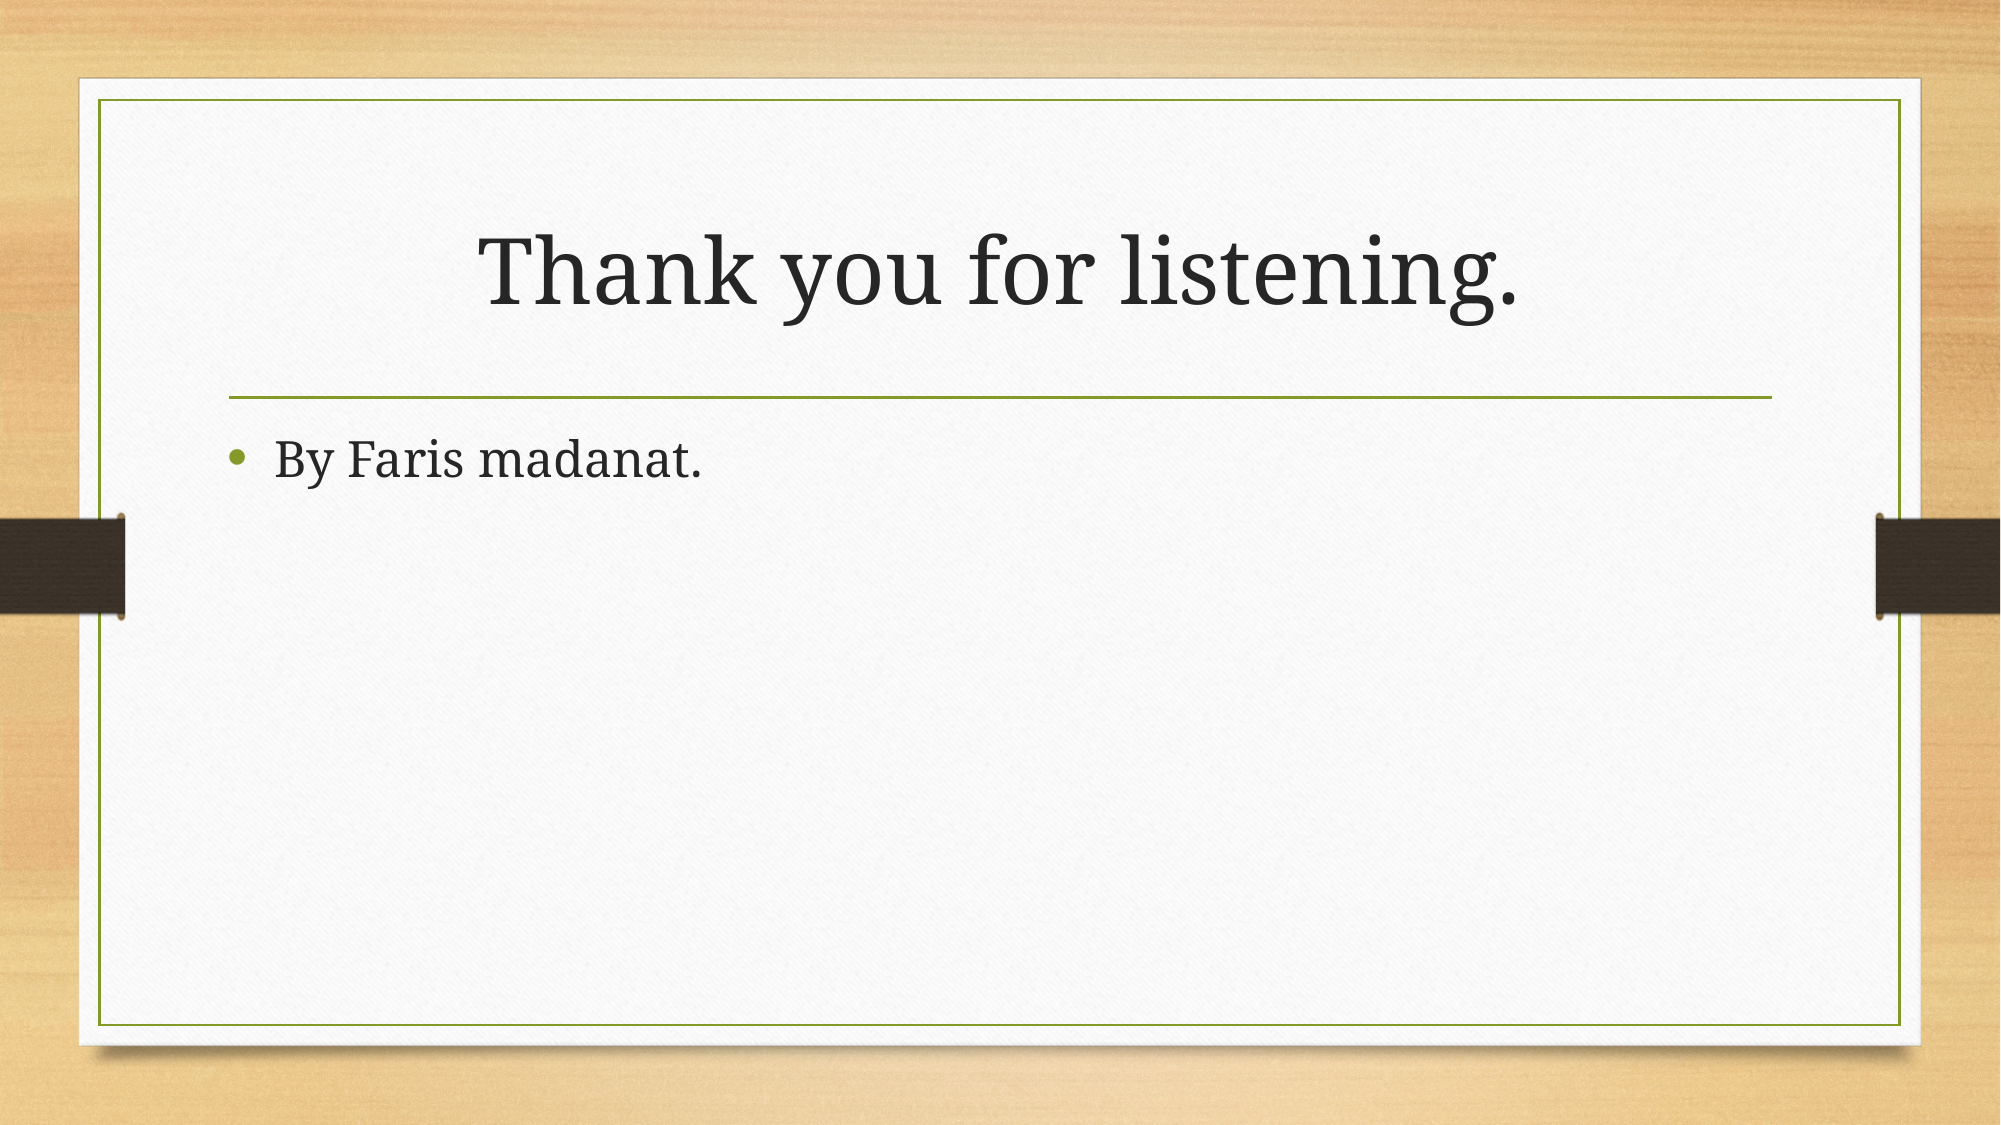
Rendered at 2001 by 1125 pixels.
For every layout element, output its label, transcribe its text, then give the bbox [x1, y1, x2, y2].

title Thank you for listening. [212, 161, 1788, 375]
picture [0, 0, 2001, 1125]
list By Faris madanat. [212, 419, 1788, 964]
